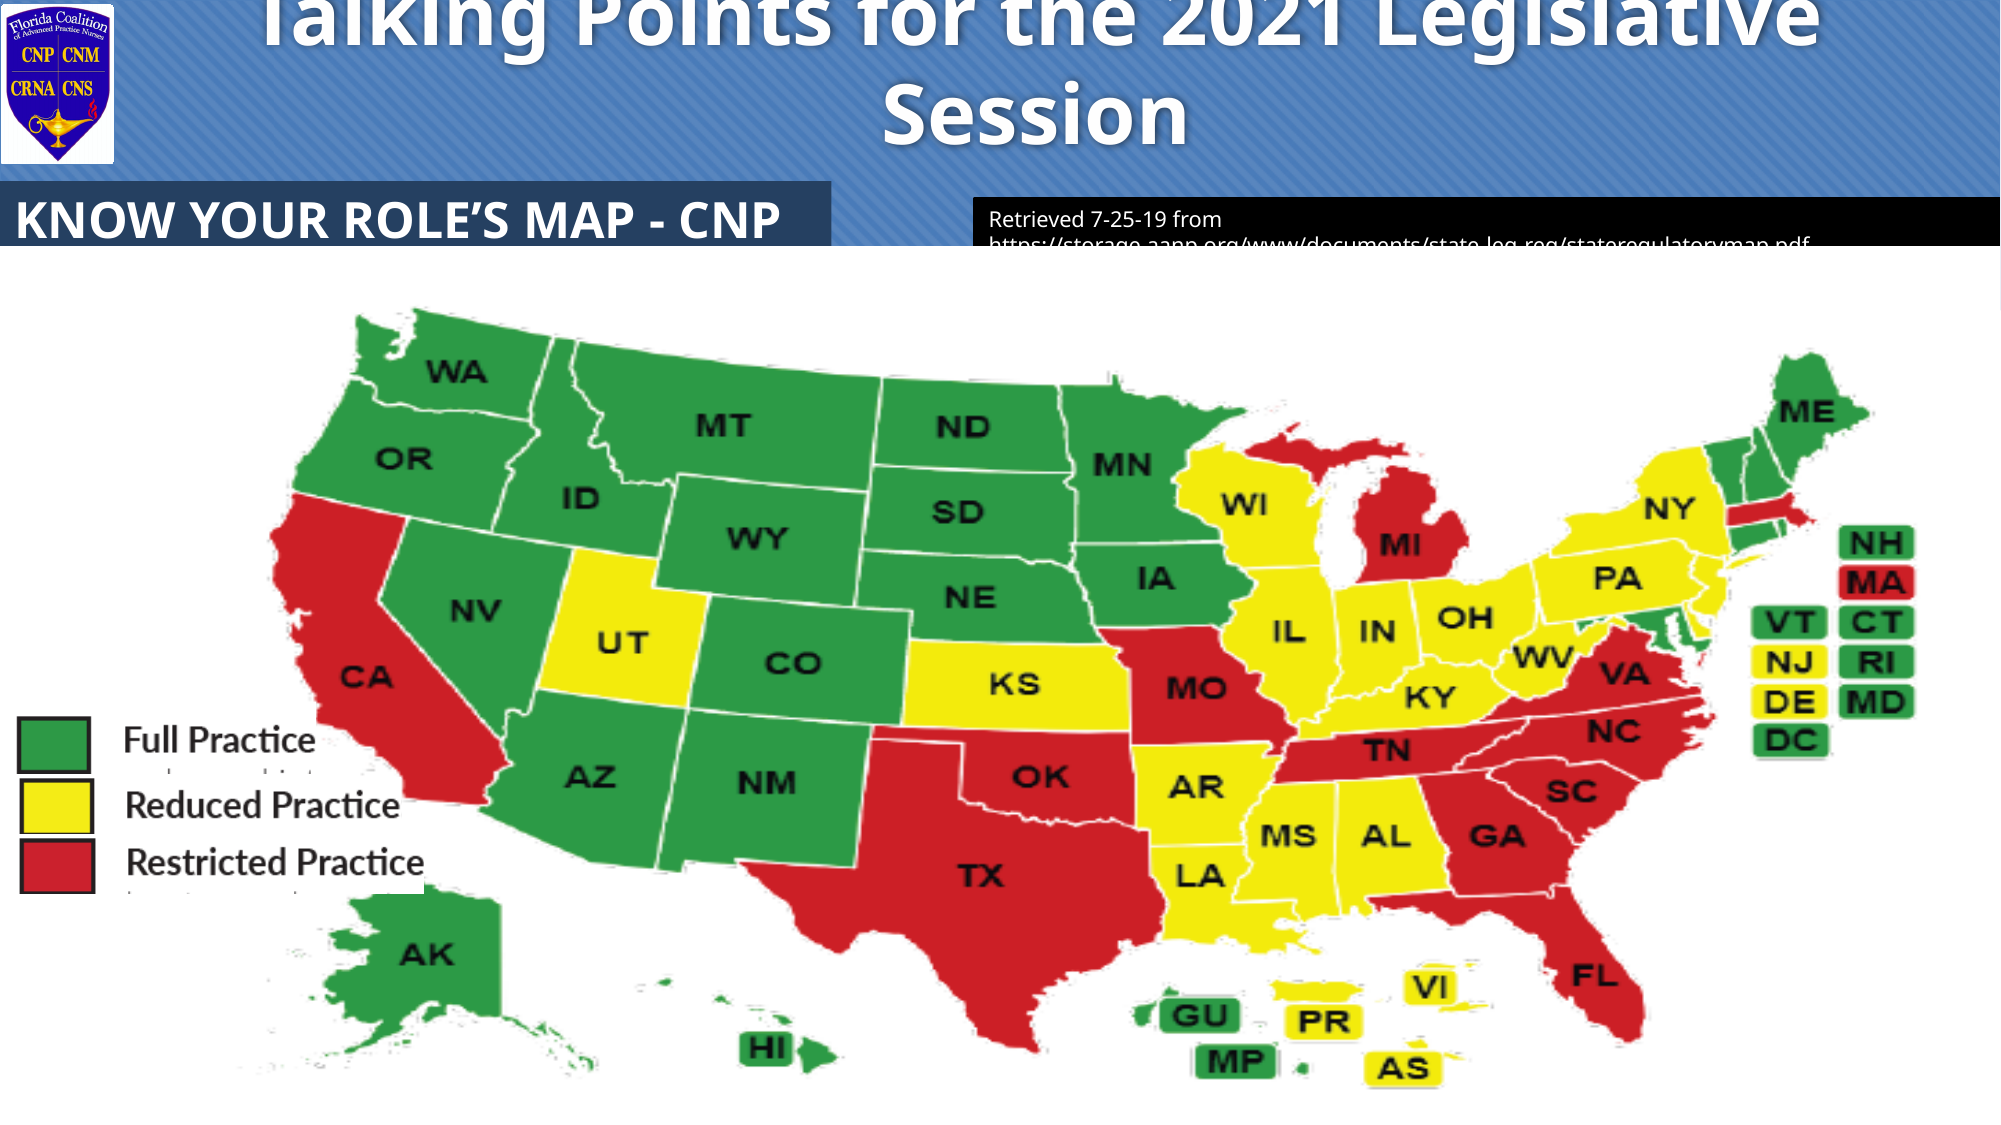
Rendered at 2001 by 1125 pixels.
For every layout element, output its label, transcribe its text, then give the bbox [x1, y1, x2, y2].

text_box Retrieved 7-25-19 from https://storage.aanp.org/www/documents/state-leg-reg/stateregulatorymap.pdf [973, 197, 2000, 245]
title Talking Points for the 2021 Legislative Session [114, 0, 1959, 170]
picture [0, 3, 115, 166]
text_box KNOW YOUR ROLE’S MAP - CNP [0, 181, 832, 245]
picture [0, 245, 2000, 1125]
